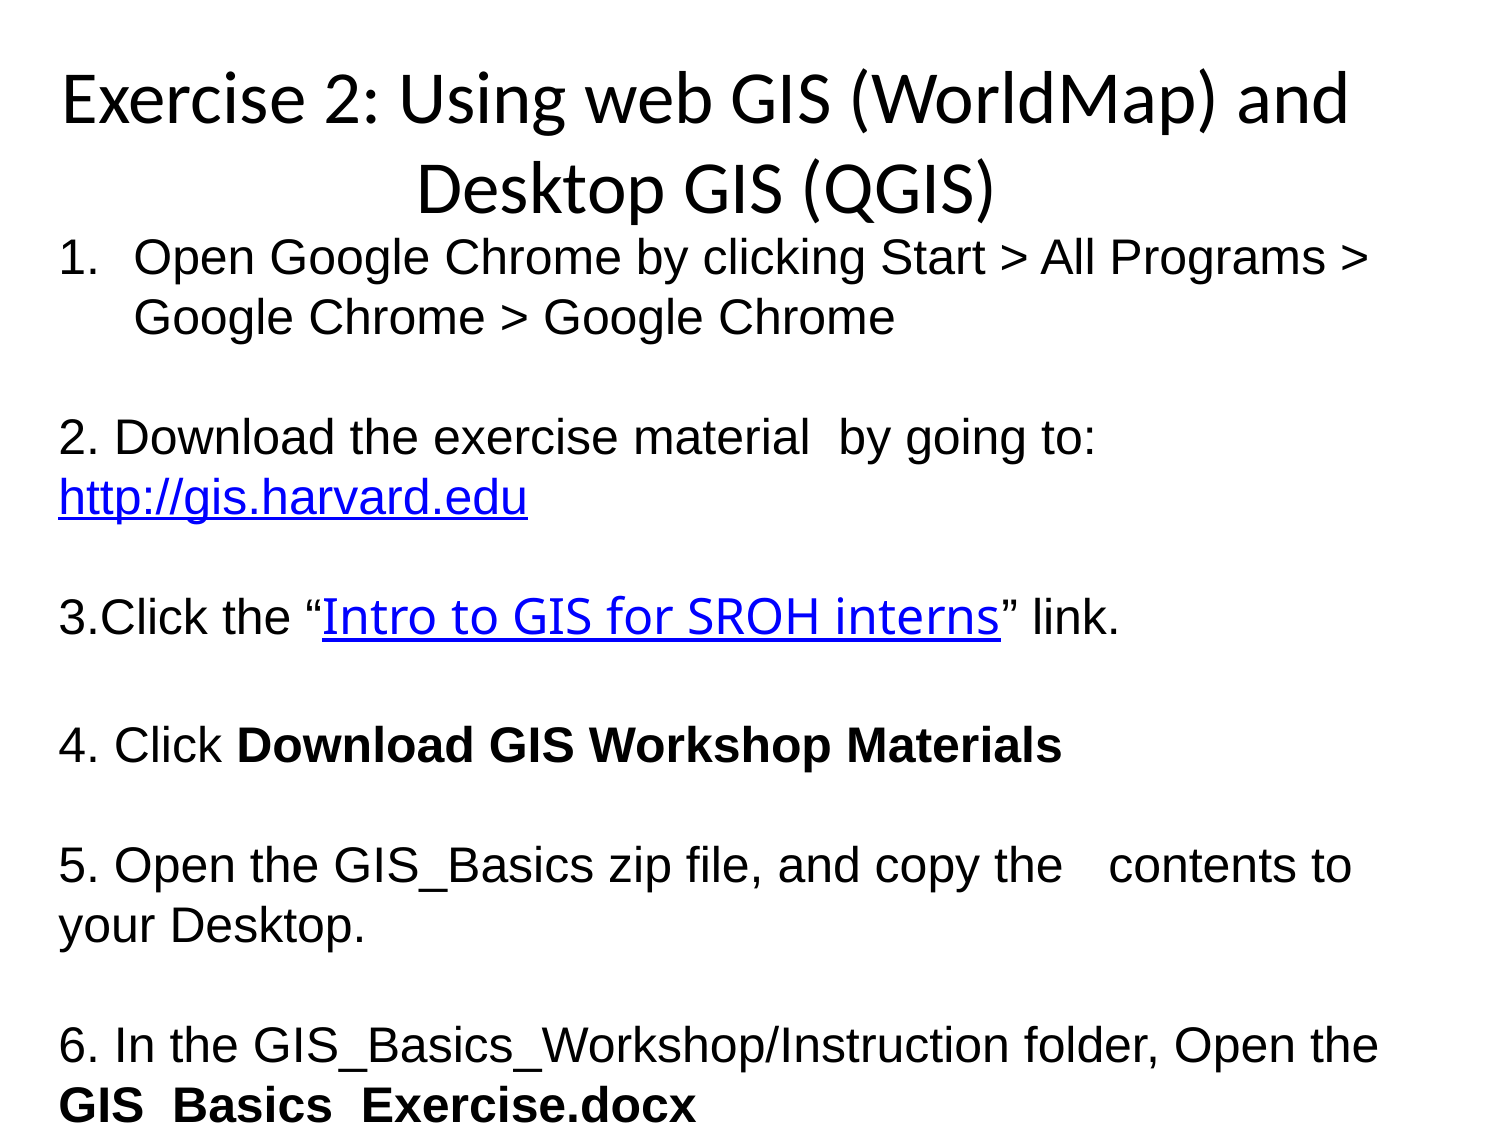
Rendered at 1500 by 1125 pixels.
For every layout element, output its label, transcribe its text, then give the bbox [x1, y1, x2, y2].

text_box Open Google Chrome by clicking Start > All Programs > Google Chrome > Google Chrome 2. Download the exercise material by going to: http://gis.harvard.edu 3.Click the “Intro to GIS for SROH interns” link. 4. Click Download GIS Workshop Materials 5. Open the GIS_Basics zip file, and copy the contents to your Desktop. 6. In the GIS_Basics_Workshop/Instruction folder, Open the GIS_Basics_Exercise.docx [32, 549, 1408, 737]
text_box Exercise 2: Using web GIS (WorldMap) and Desktop GIS (QGIS) [32, 51, 1383, 227]
